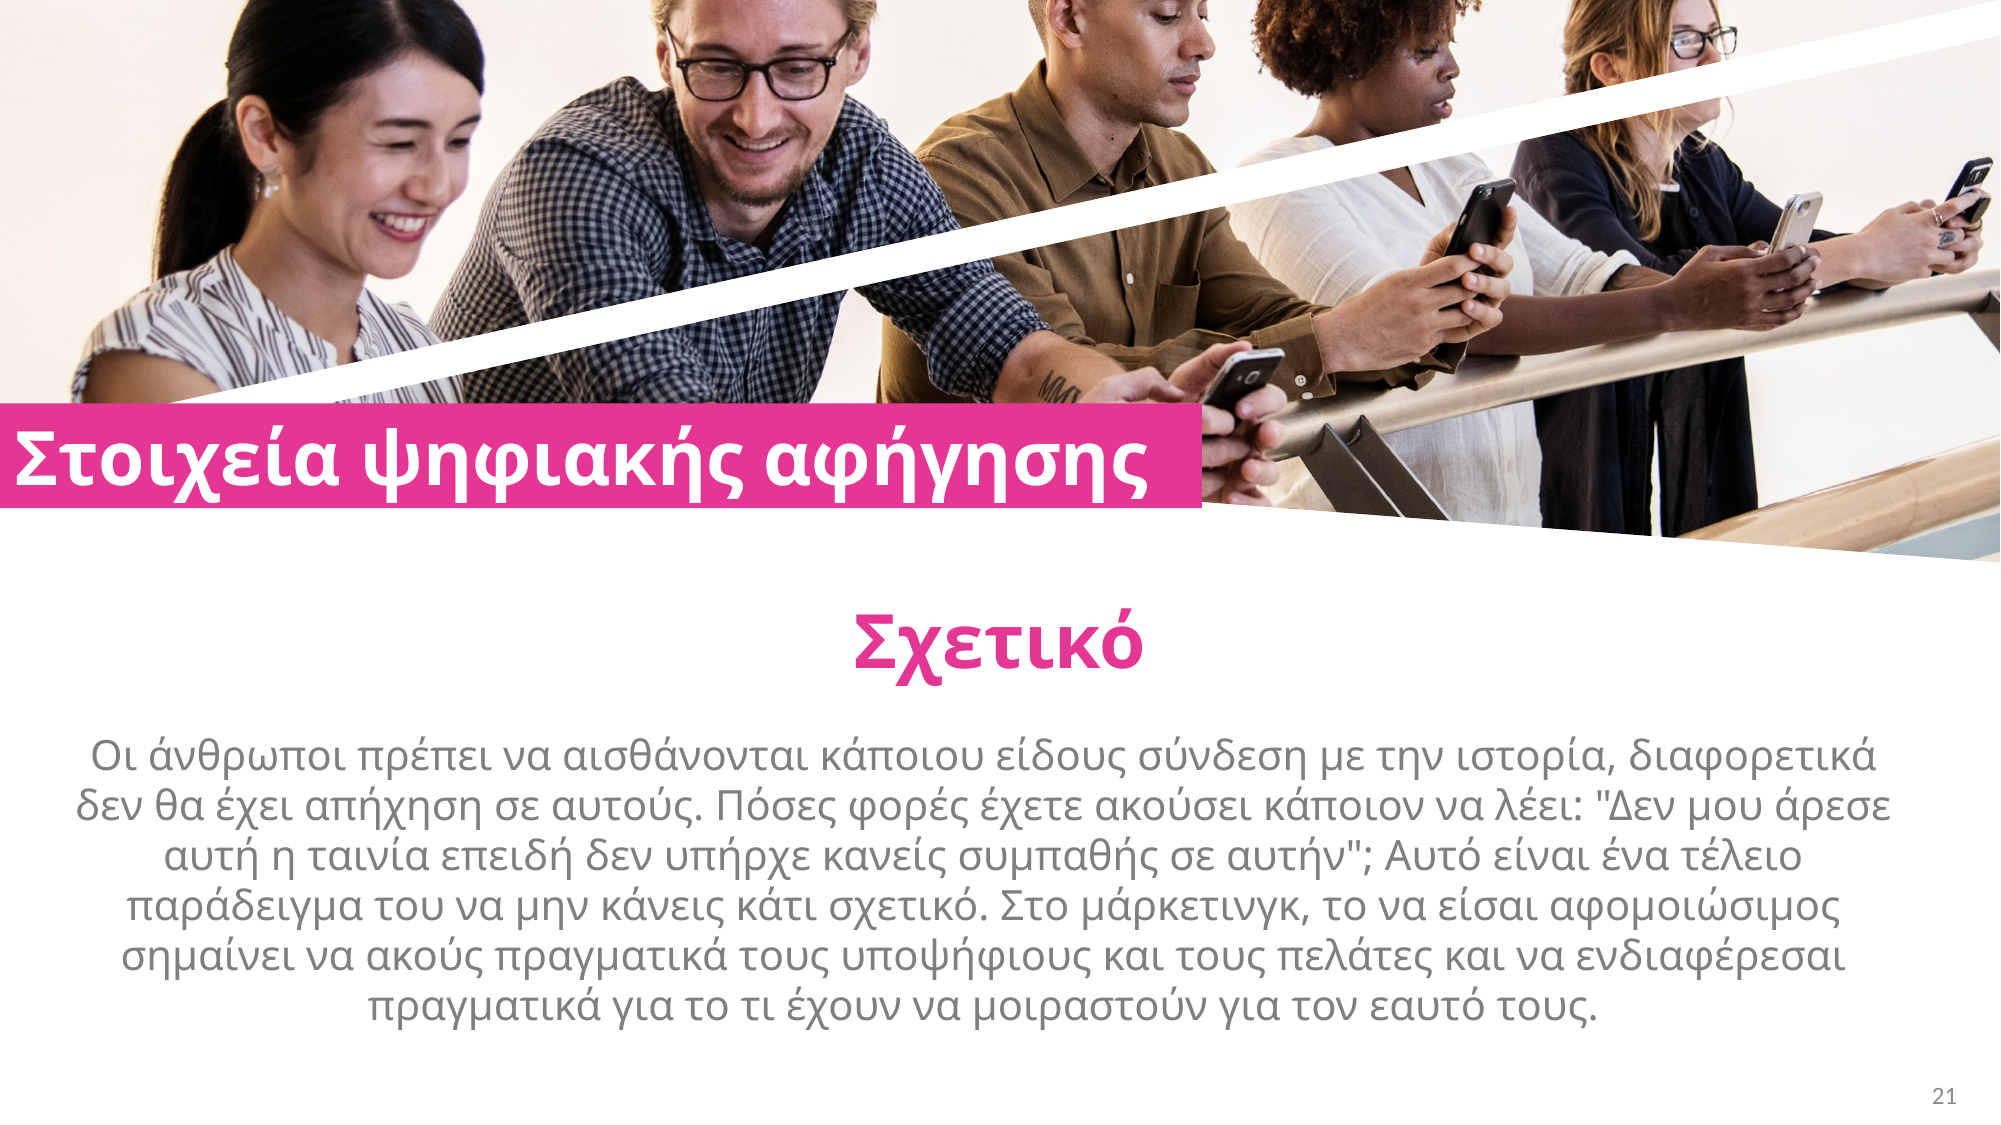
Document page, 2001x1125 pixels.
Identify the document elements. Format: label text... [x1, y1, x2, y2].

list Οι άνθρωποι πρέπει να αισθάνονται κάποιου είδους σύνδεση με την ιστορία, διαφορετικά δεν θα έχει απήχηση σε αυτούς. Πόσες φορές έχετε ακούσει κάποιον να λέει: "Δεν μου άρεσε αυτή η ταινία επειδή δεν υπήρχε κανείς συμπαθής σε αυτήν"; Αυτό είναι ένα τέλειο παράδειγμα του να μην κάνεις κάτι σχετικό. Στο μάρκετινγκ, το να είσαι αφομοιώσιμος σημαίνει να ακούς πραγματικά τους υποψήφιους και τους πελάτες και να ενδιαφέρεσαι πραγματικά για το τι έχουν να μοιραστούν για τον εαυτό τους. [42, 721, 1925, 995]
slide_number 21 [1266, 1076, 1973, 1114]
picture [0, 0, 2000, 563]
list Σχετικό [0, 596, 2000, 700]
